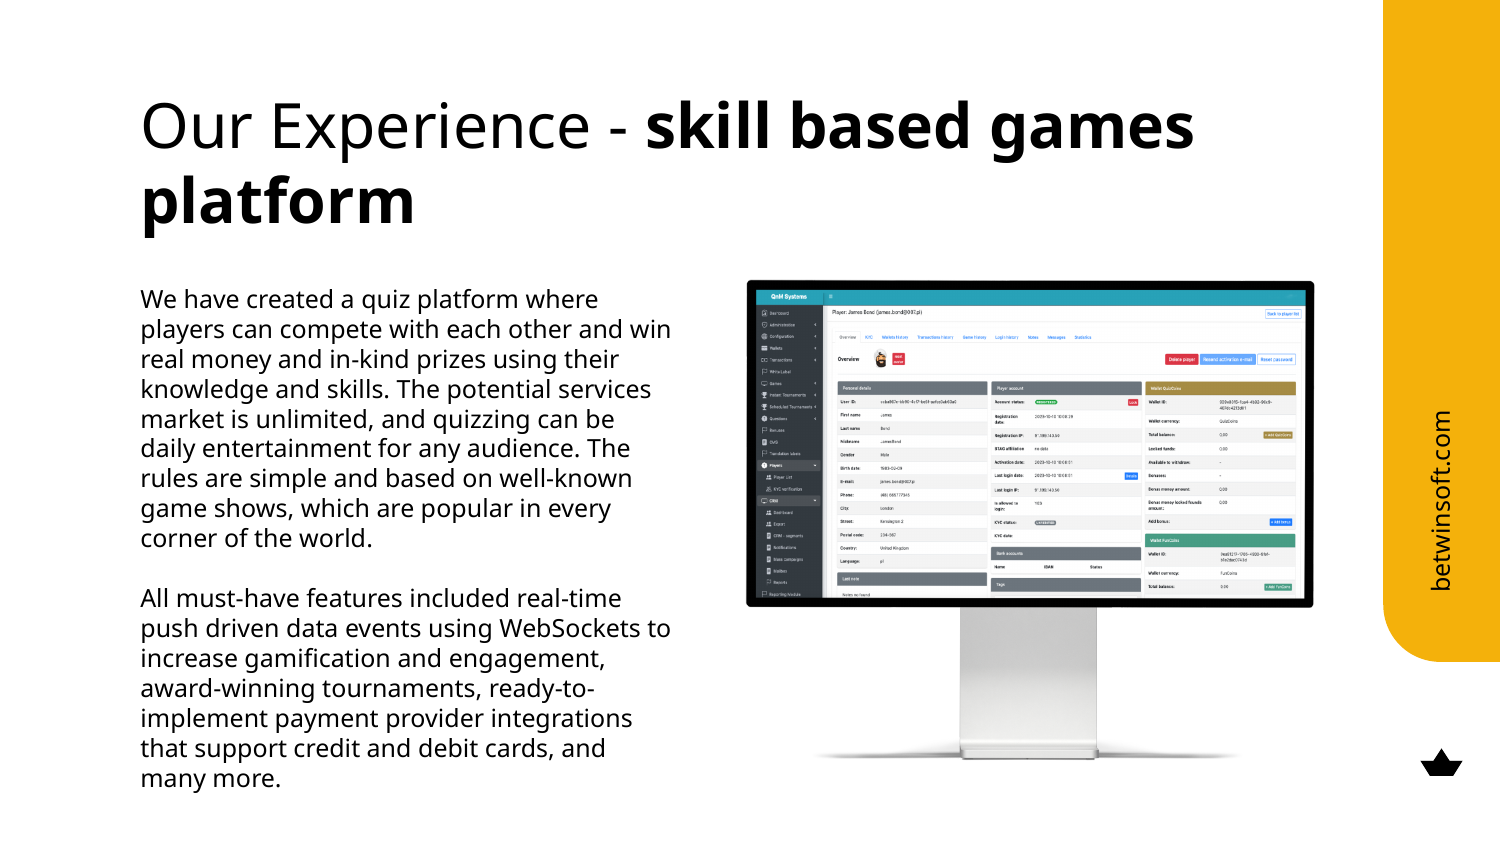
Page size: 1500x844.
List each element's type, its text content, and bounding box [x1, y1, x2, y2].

picture [588, 199, 1464, 825]
text_box We have created a quiz platform where players can compete with each other and win real money and in-kind prizes using their knowledge and skills. The potential services market is unlimited, and quizzing can be daily entertainment for any audience. The rules are simple and based on well-known game shows, which are popular in every corner of the world. All must-have features included real-time push driven data events using WebSockets to increase gamification and engagement, award-winning tournaments, ready-to-implement payment provider integrations that support credit and debit cards, and many more. [125, 268, 583, 796]
text_box betwinsoft.com [1457, 387, 1462, 608]
text_box [1383, 0, 1500, 662]
text_box Our Experience - skill based games platform [125, 71, 1421, 237]
